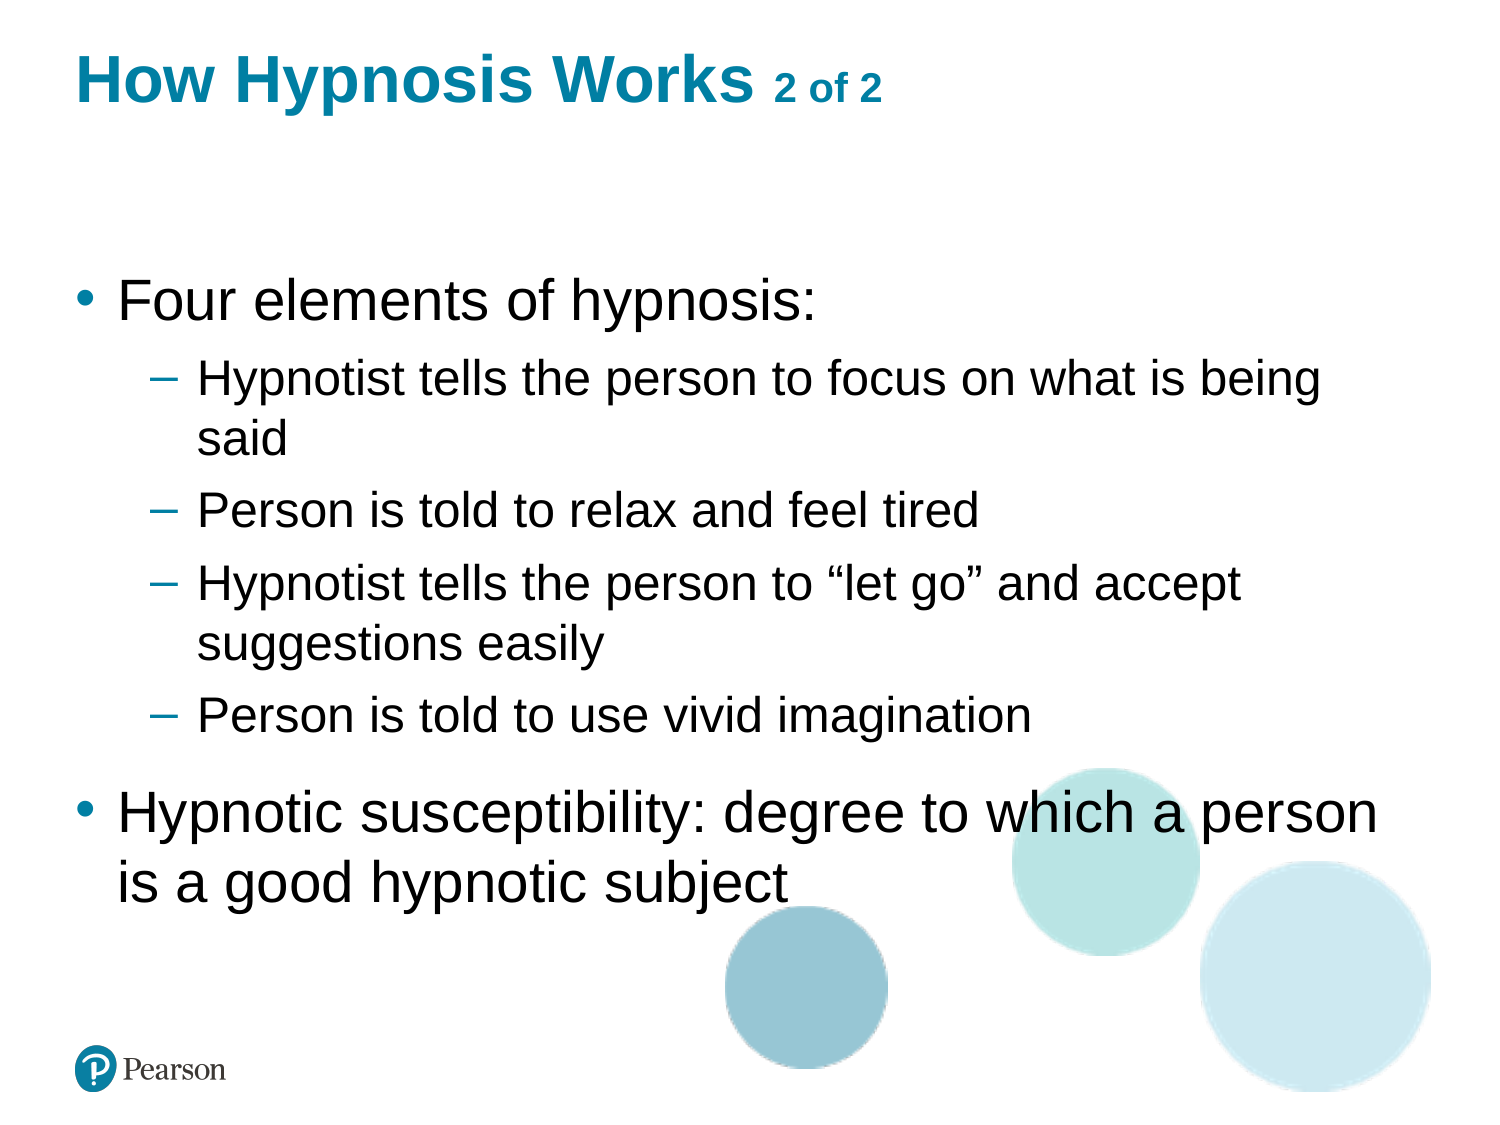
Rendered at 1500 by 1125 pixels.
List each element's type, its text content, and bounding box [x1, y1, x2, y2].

picture [75, 1045, 90, 1061]
picture [725, 1005, 888, 1069]
list Four elements of hypnosis: Hypnotist tells the person to focus on what is being said Person is told to relax and feel tired Hypnotist tells the person to “let go” and accept suggestions easily Person is told to use vivid imagination Hypnotic susceptibility: degree to which a person is a good hypnotic subject [75, 262, 1425, 1005]
picture [1200, 861, 1431, 1092]
title How Hypnosis Works 2 of 2 [75, 35, 1425, 138]
picture [75, 1078, 86, 1092]
picture [83, 1054, 109, 1079]
picture [101, 1045, 226, 1092]
